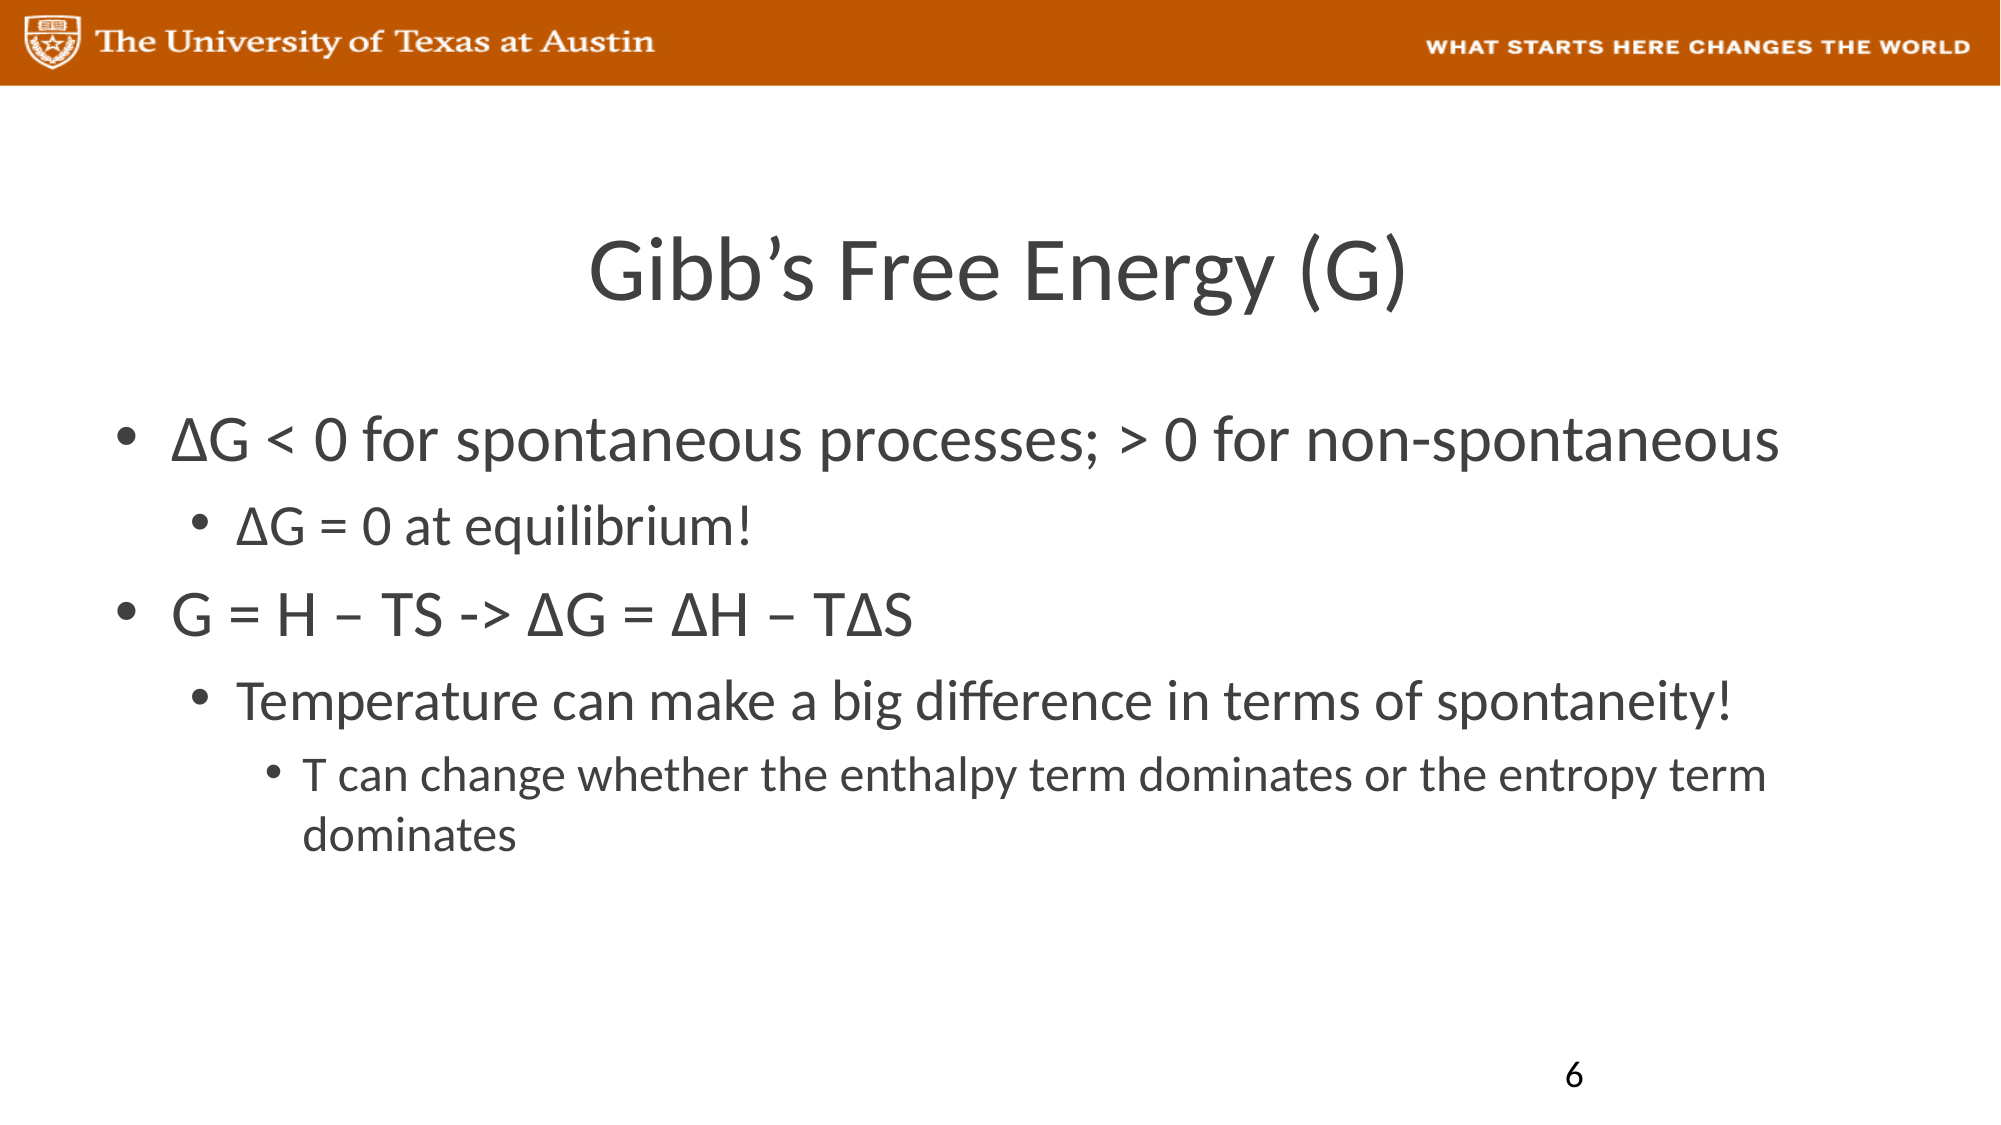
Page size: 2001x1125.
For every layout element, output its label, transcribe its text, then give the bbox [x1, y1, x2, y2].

list ΔG < 0 for spontaneous processes; > 0 for non-spontaneous ΔG = 0 at equilibrium! G = H – TS -> ΔG = ΔH – TΔS Temperature can make a big difference in terms of spontaneity! T can change whether the enthalpy term dominates or the entropy term dominates [99, 387, 1900, 1025]
picture [0, 0, 2001, 1125]
title Gibb’s Free Energy (G) [99, 170, 1900, 358]
slide_number 6 [1550, 1042, 2000, 1103]
